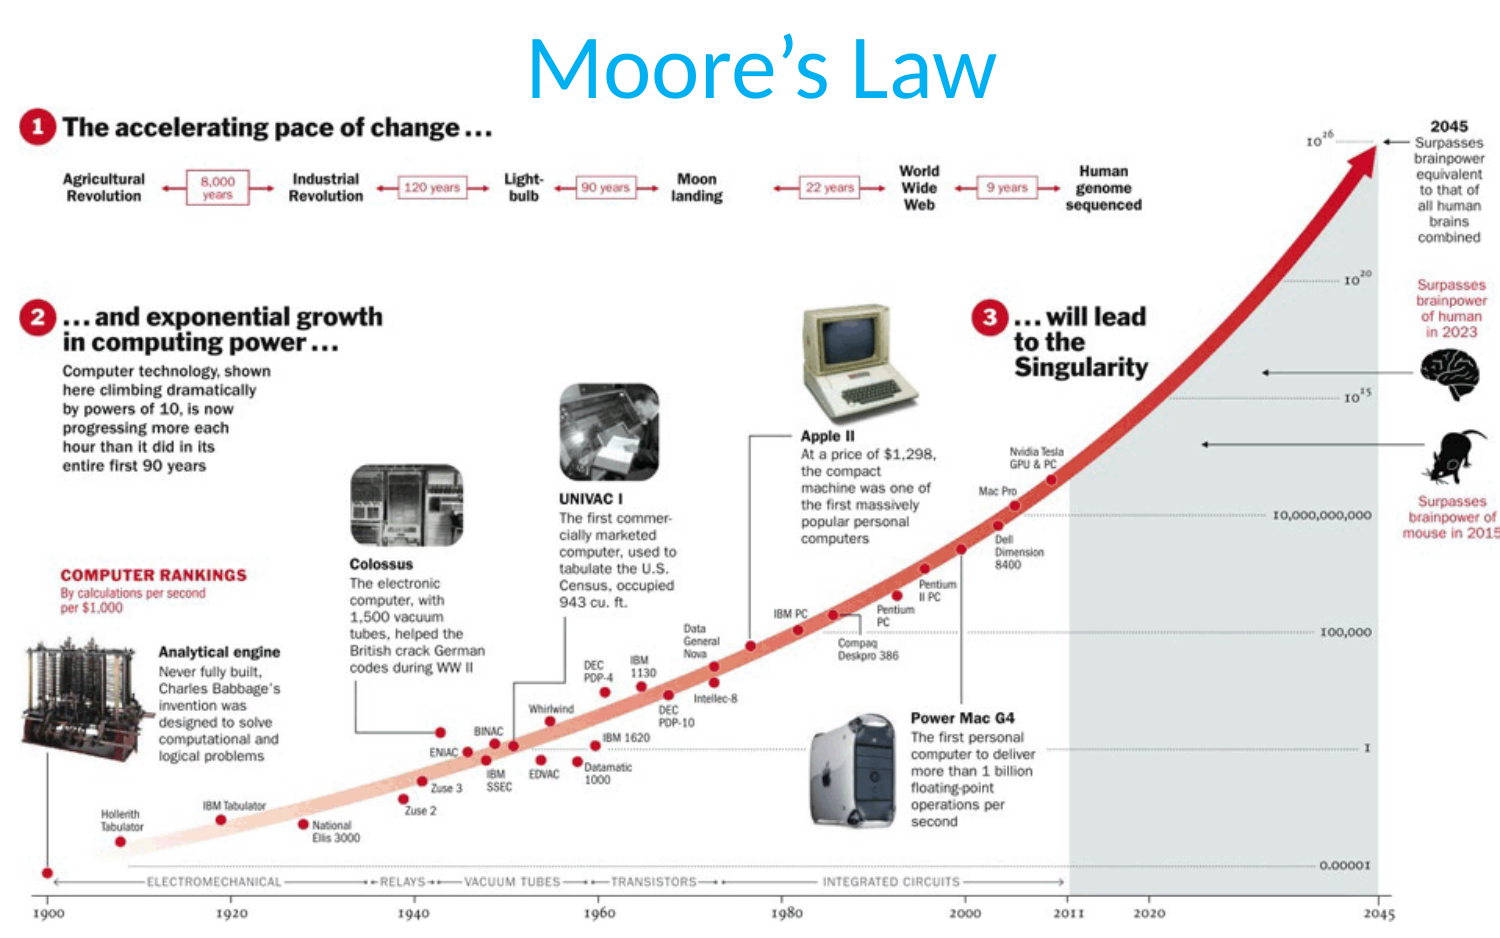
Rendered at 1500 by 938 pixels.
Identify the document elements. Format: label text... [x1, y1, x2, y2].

picture [19, 105, 1500, 923]
text_box Moore’s Law [86, 0, 1437, 104]
